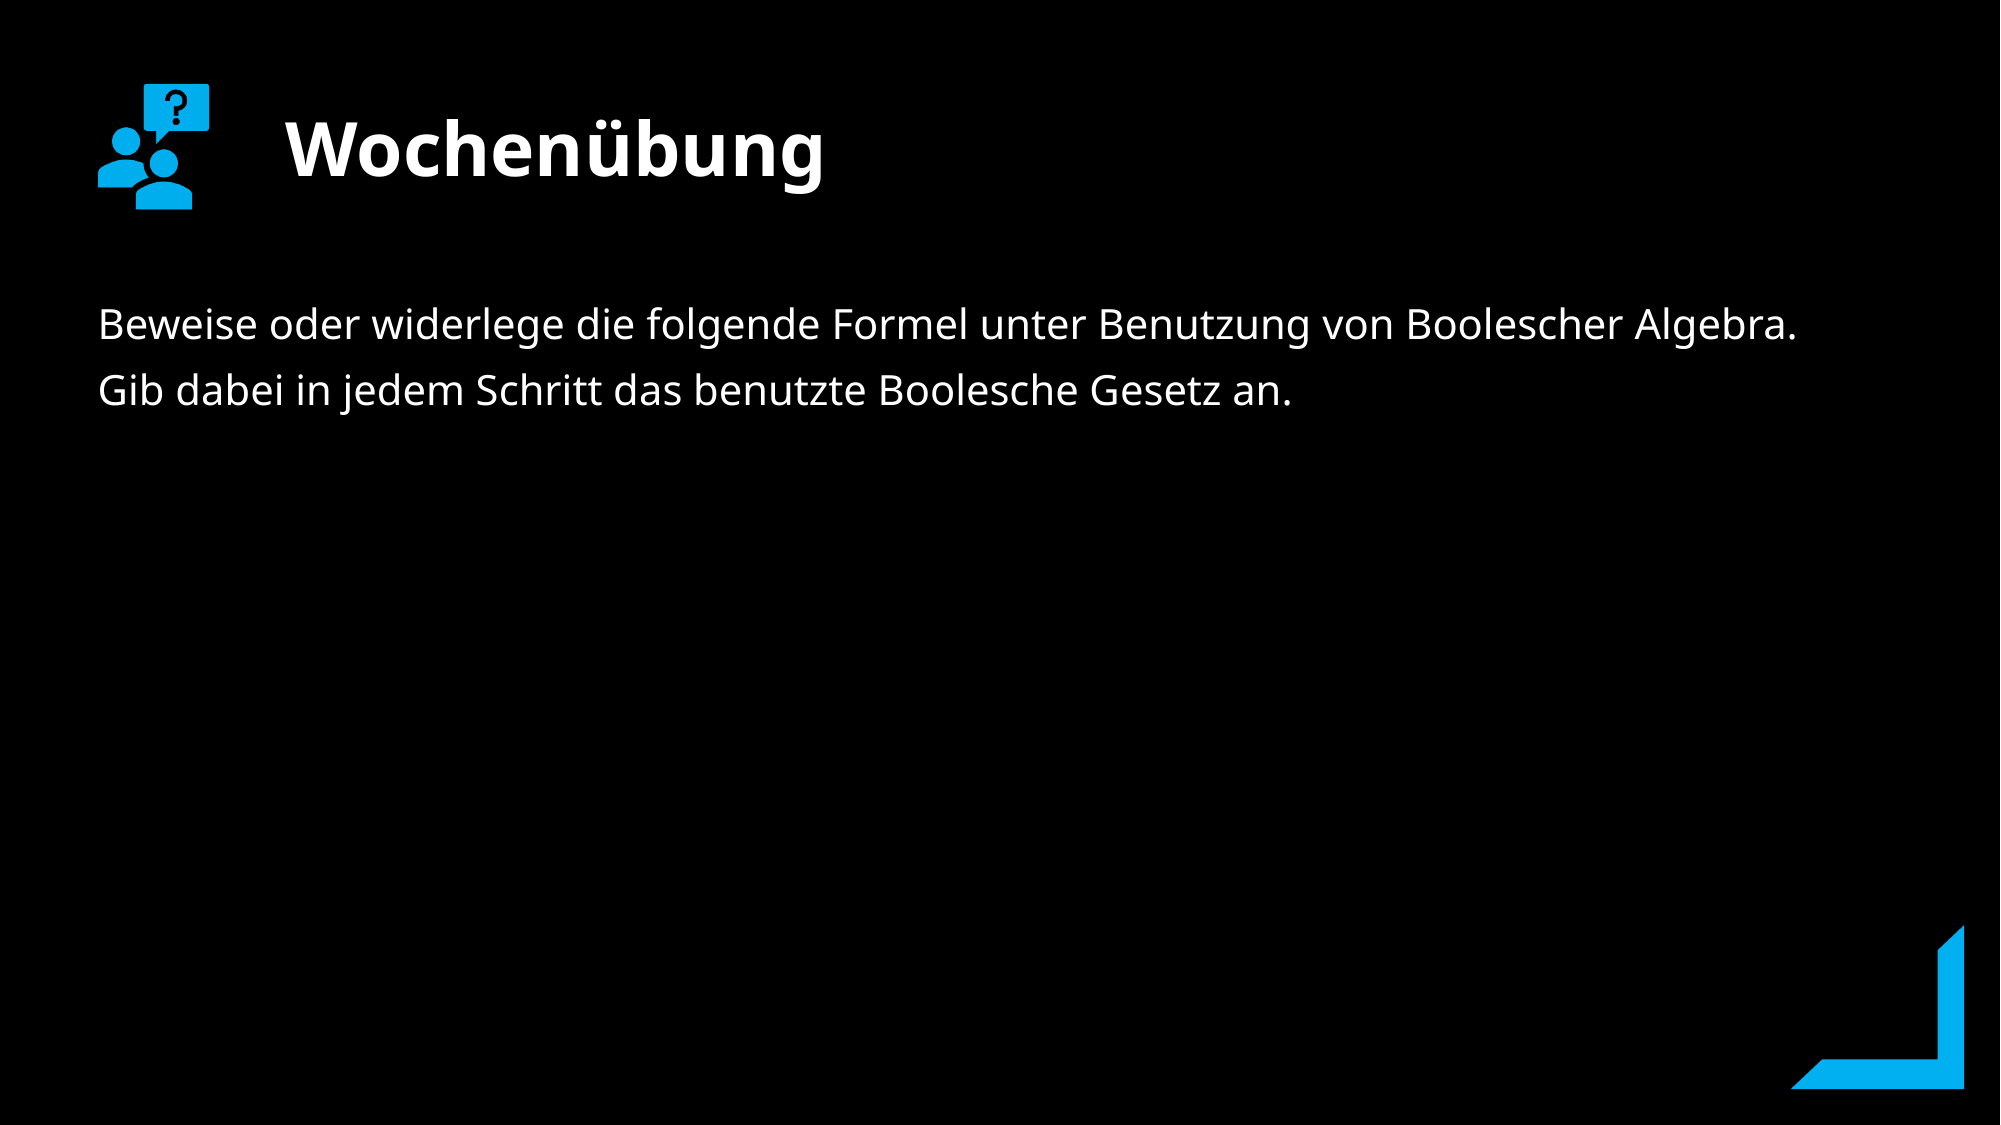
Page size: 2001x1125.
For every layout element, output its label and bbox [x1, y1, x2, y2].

picture [78, 71, 229, 222]
